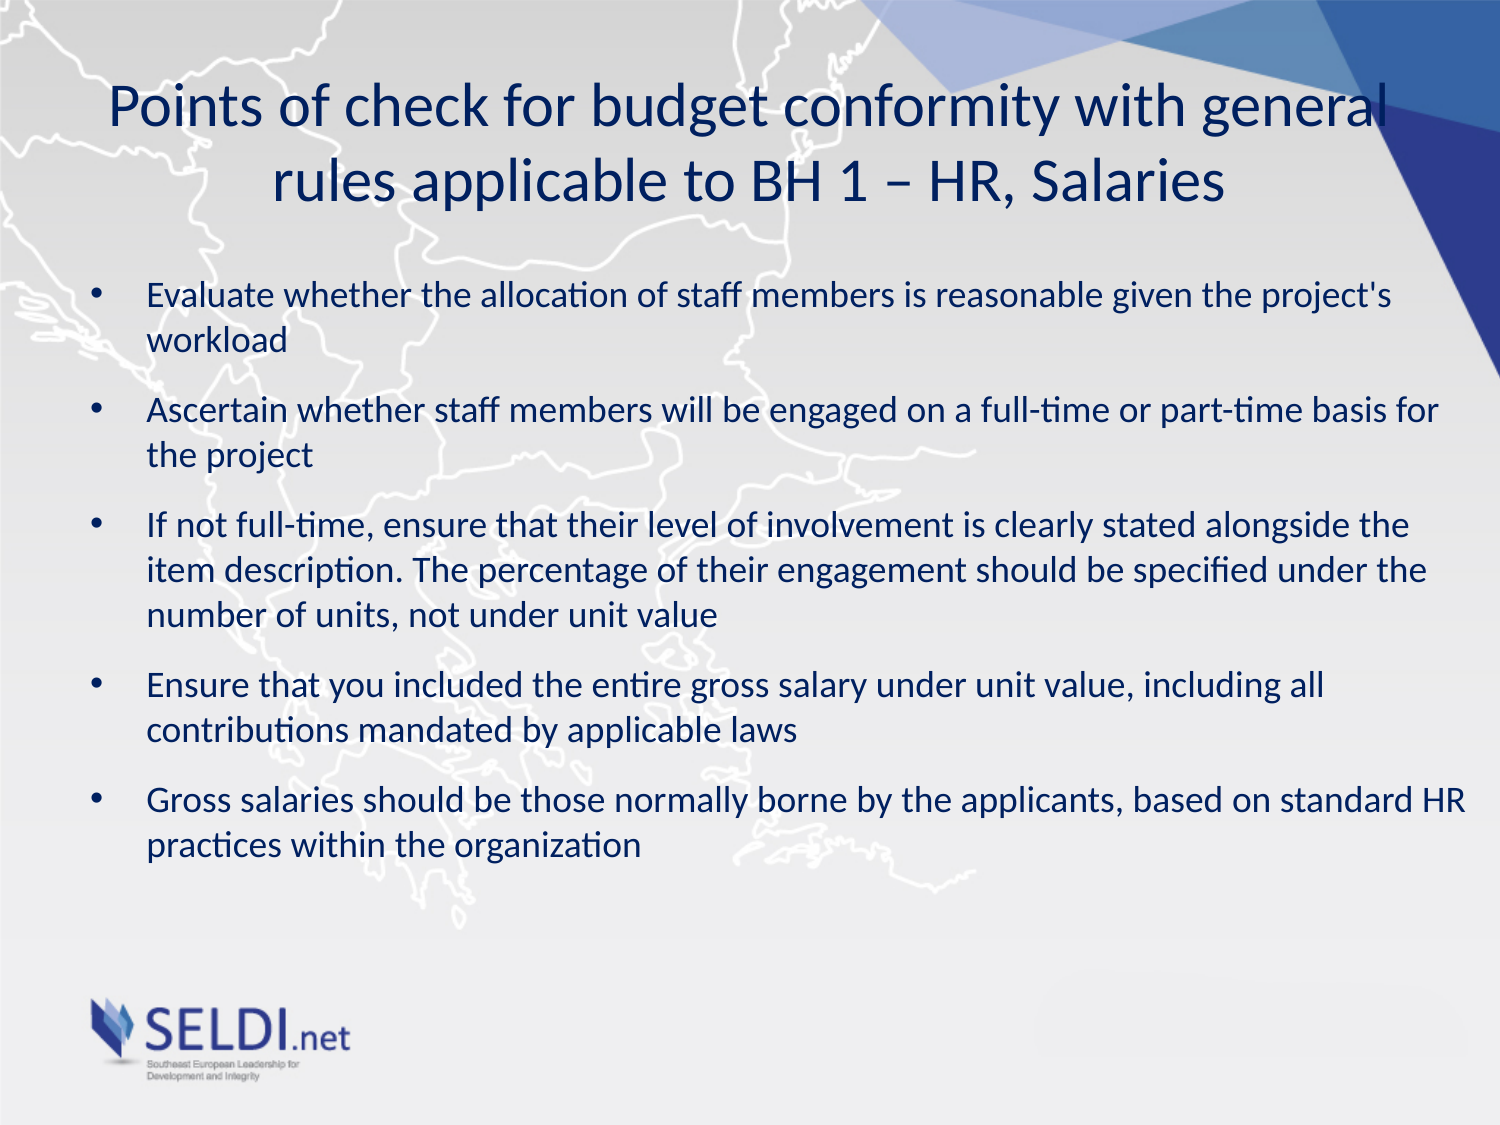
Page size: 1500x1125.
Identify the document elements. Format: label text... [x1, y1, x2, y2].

list Evaluate whether the allocation of staff members is reasonable given the project's workload Ascertain whether staff members will be engaged on a full-time or part-time basis for the project If not full-time, ensure that their level of involvement is clearly stated alongside the item description. The percentage of their engagement should be specified under the number of units, not under unit value Ensure that you included the entire gross salary under unit value, including all contributions mandated by applicable laws Gross salaries should be those normally borne by the applicants, based on standard HR practices within the organization [75, 262, 1500, 1005]
title Points of check for budget conformity with general rules applicable to BH 1 – HR, Salaries [75, 45, 1425, 233]
picture [0, 0, 1500, 1125]
